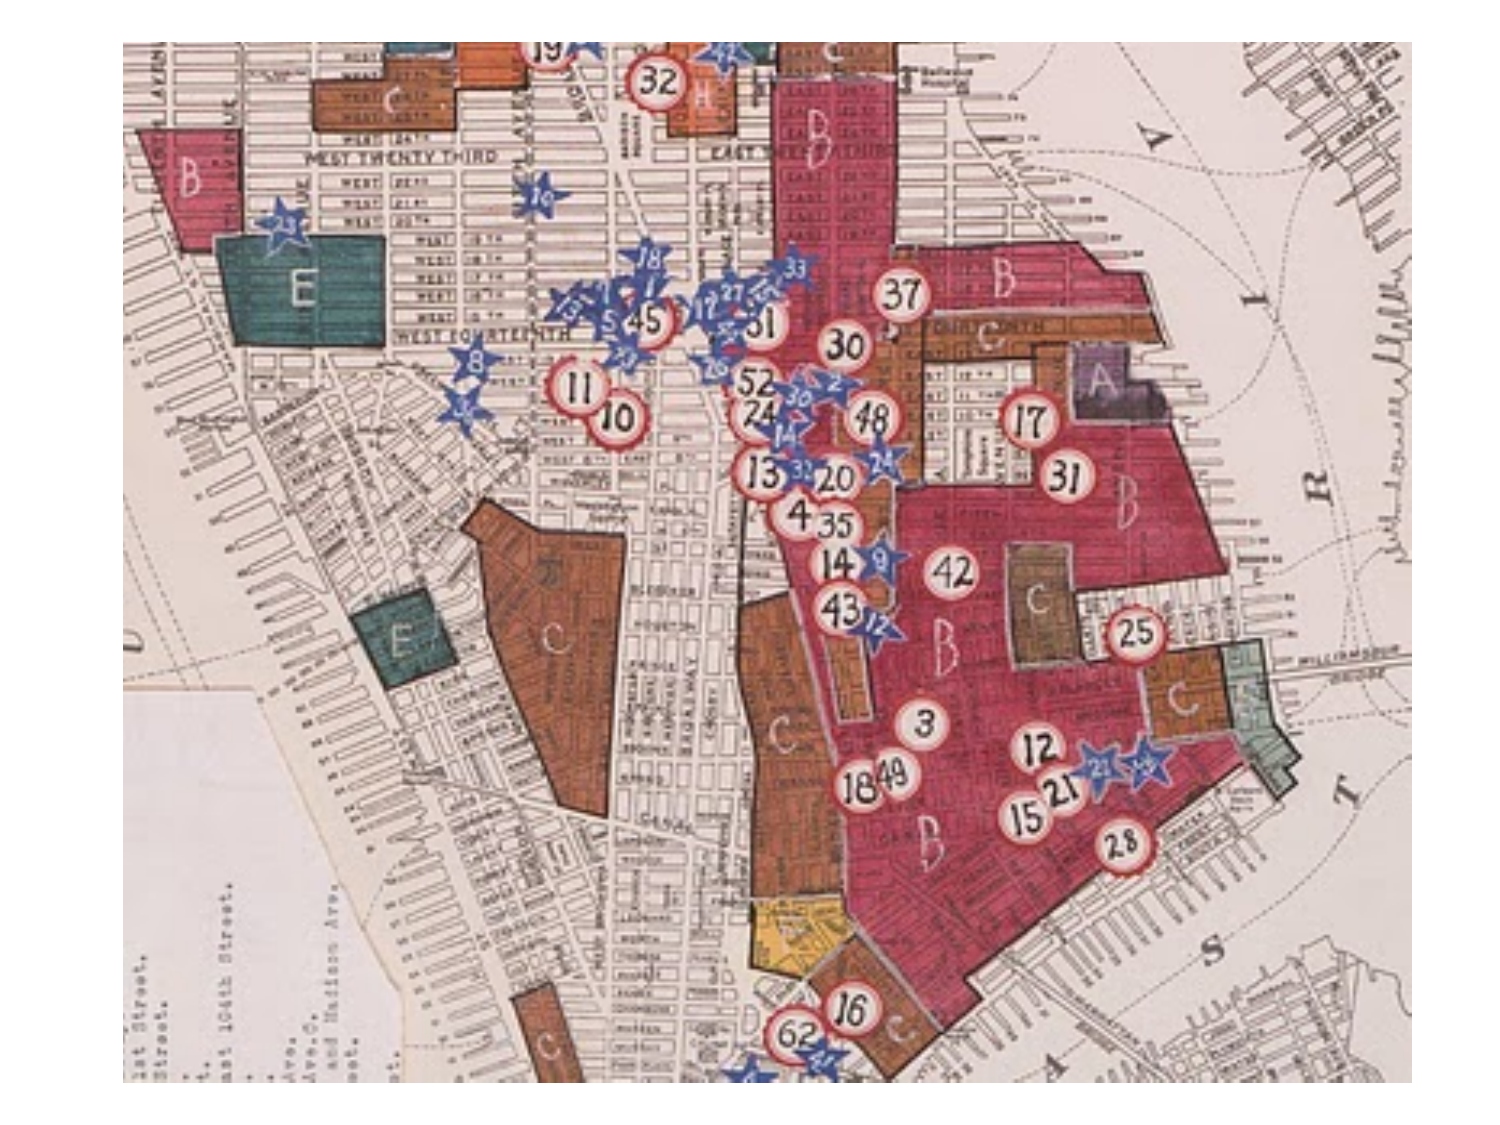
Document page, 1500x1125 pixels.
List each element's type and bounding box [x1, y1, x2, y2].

picture [123, 42, 1412, 1083]
